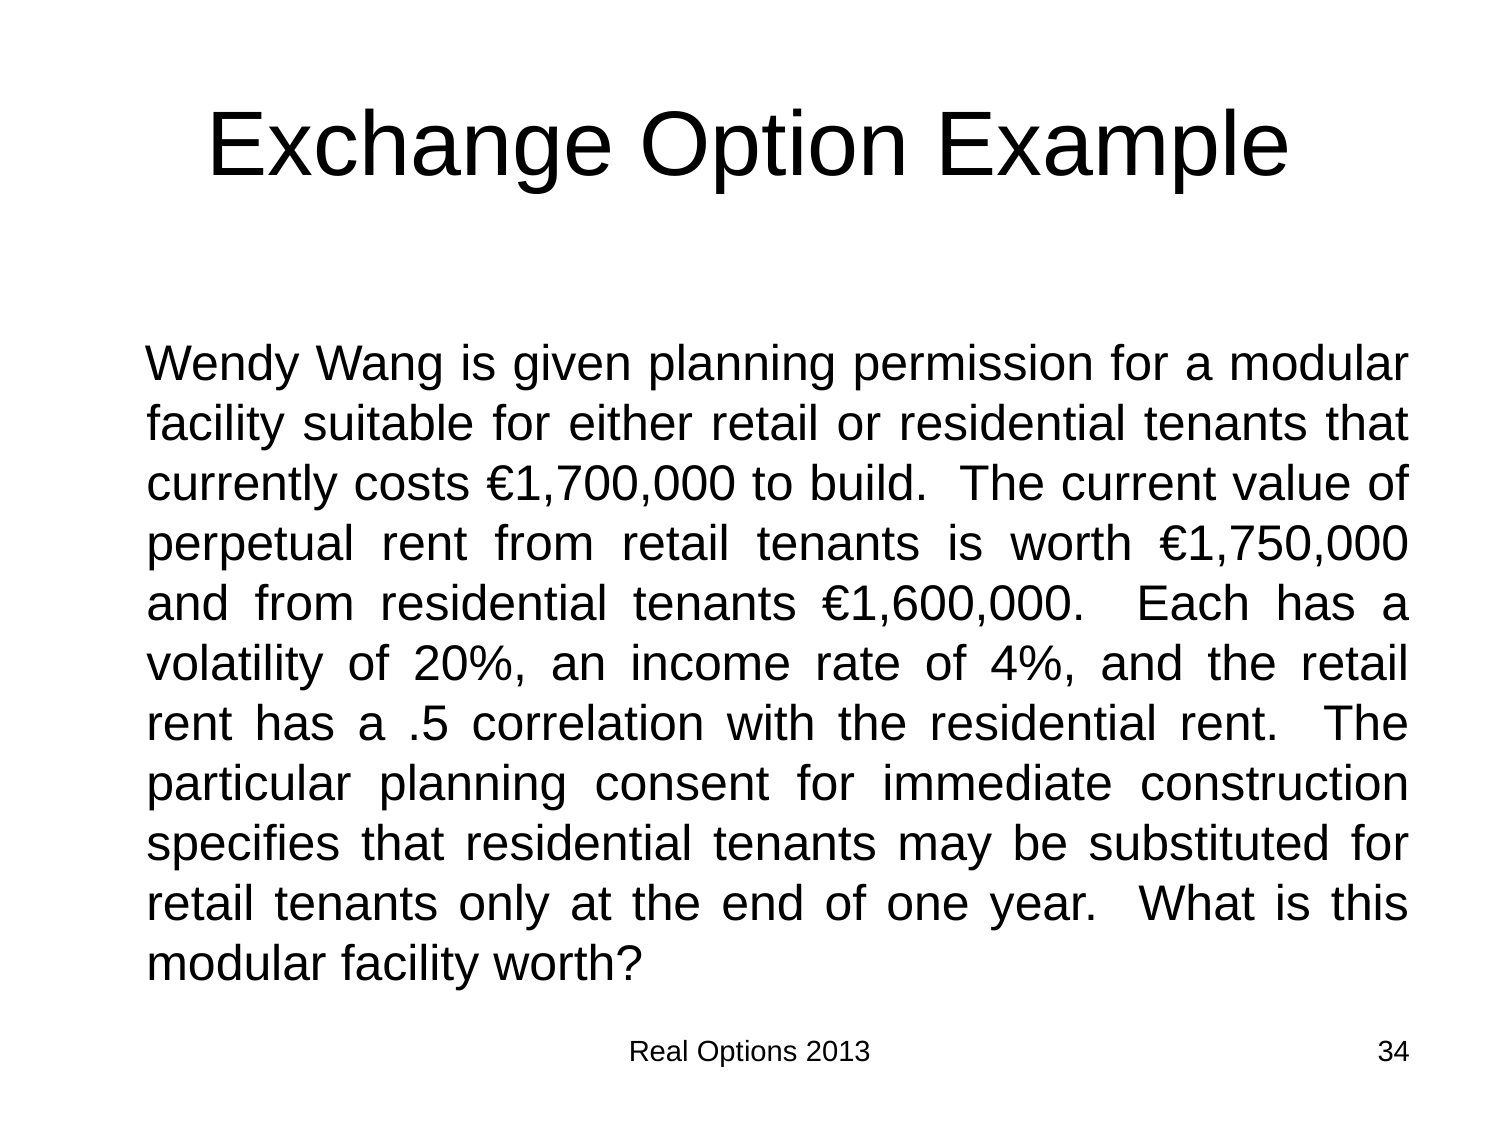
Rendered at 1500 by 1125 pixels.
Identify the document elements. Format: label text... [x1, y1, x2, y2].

title Exchange Option Example [74, 44, 1426, 233]
list Wendy Wang is given planning permission for a modular facility suitable for either retail or residential tenants that currently costs €1,700,000 to build. The current value of perpetual rent from retail tenants is worth €1,750,000 and from residential tenants €1,600,000. Each has a volatility of 20%, an income rate of 4%, and the retail rent has a .5 correlation with the residential rent. The particular planning consent for immediate construction specifies that residential tenants may be substituted for retail tenants only at the end of one year. What is this modular facility worth? [74, 262, 1426, 1006]
footer Real Options 2013 [512, 1024, 988, 1103]
slide_number 34 [1074, 1024, 1426, 1103]
